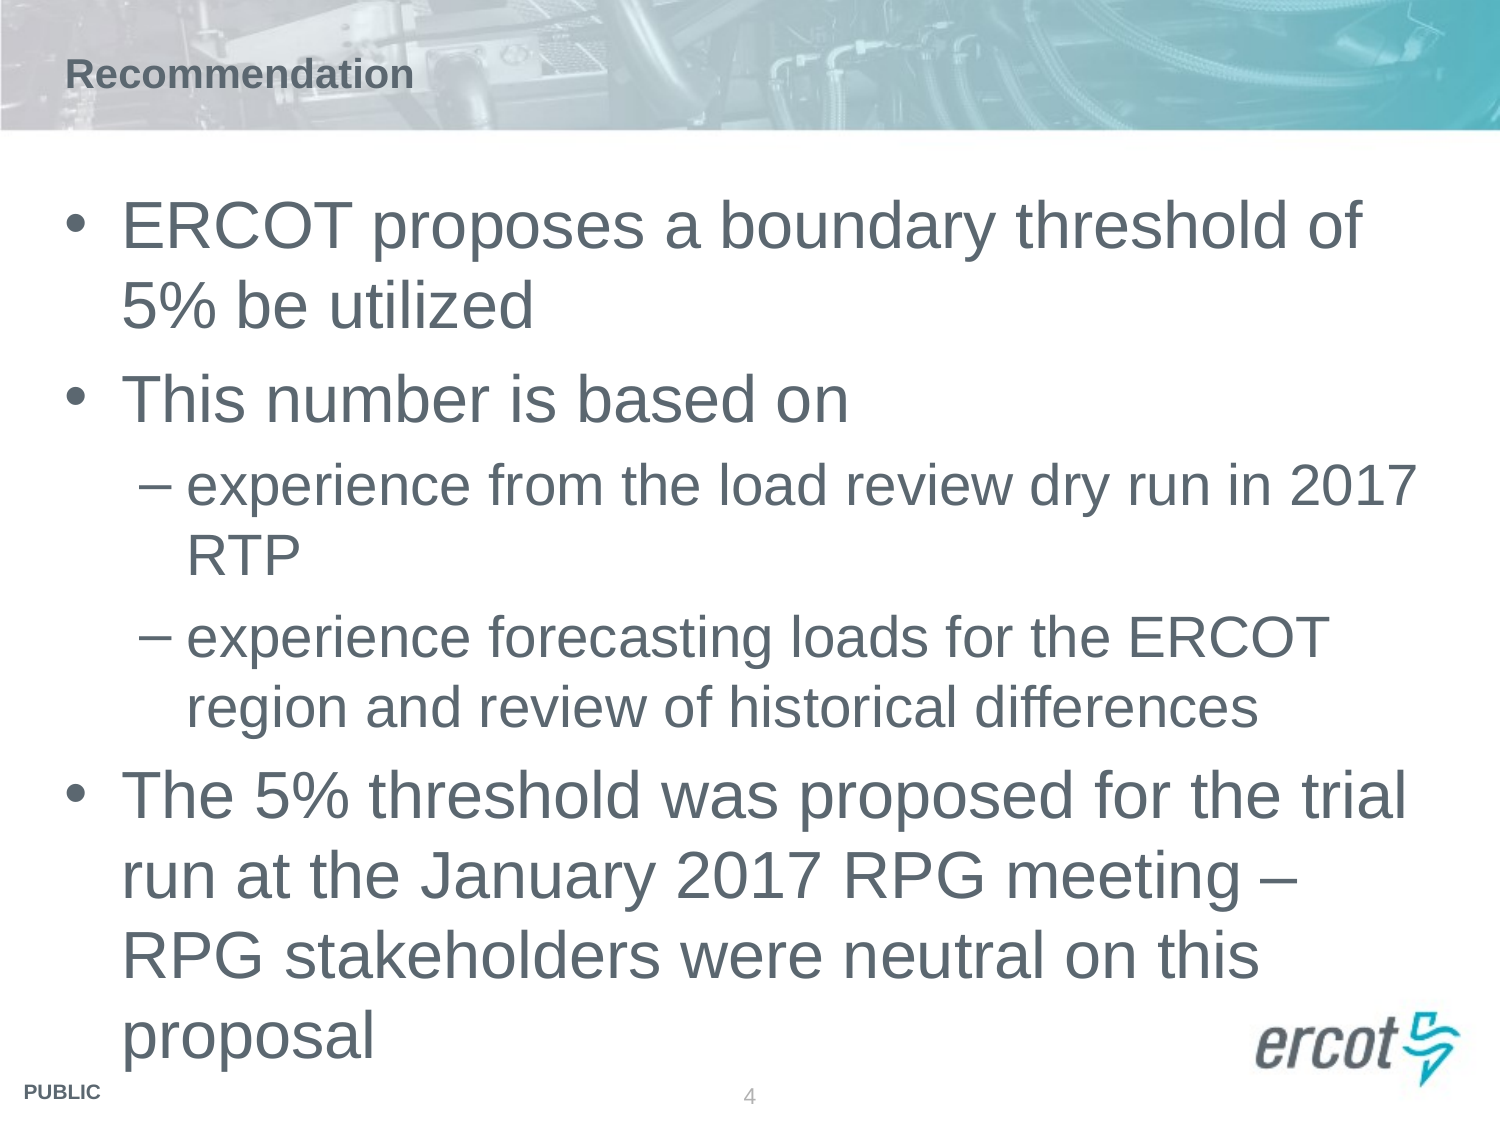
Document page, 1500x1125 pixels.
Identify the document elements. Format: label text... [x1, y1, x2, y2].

list ERCOT proposes a boundary threshold of 5% be utilized This number is based on experience from the load review dry run in 2017 RTP experience forecasting loads for the ERCOT region and review of historical differences The 5% threshold was proposed for the trial run at the January 2017 RPG meeting – RPG stakeholders were neutral on this proposal [50, 174, 1450, 972]
title Recommendation [50, 39, 1425, 125]
picture [0, 0, 1500, 1125]
slide_number 4 [712, 1077, 788, 1113]
